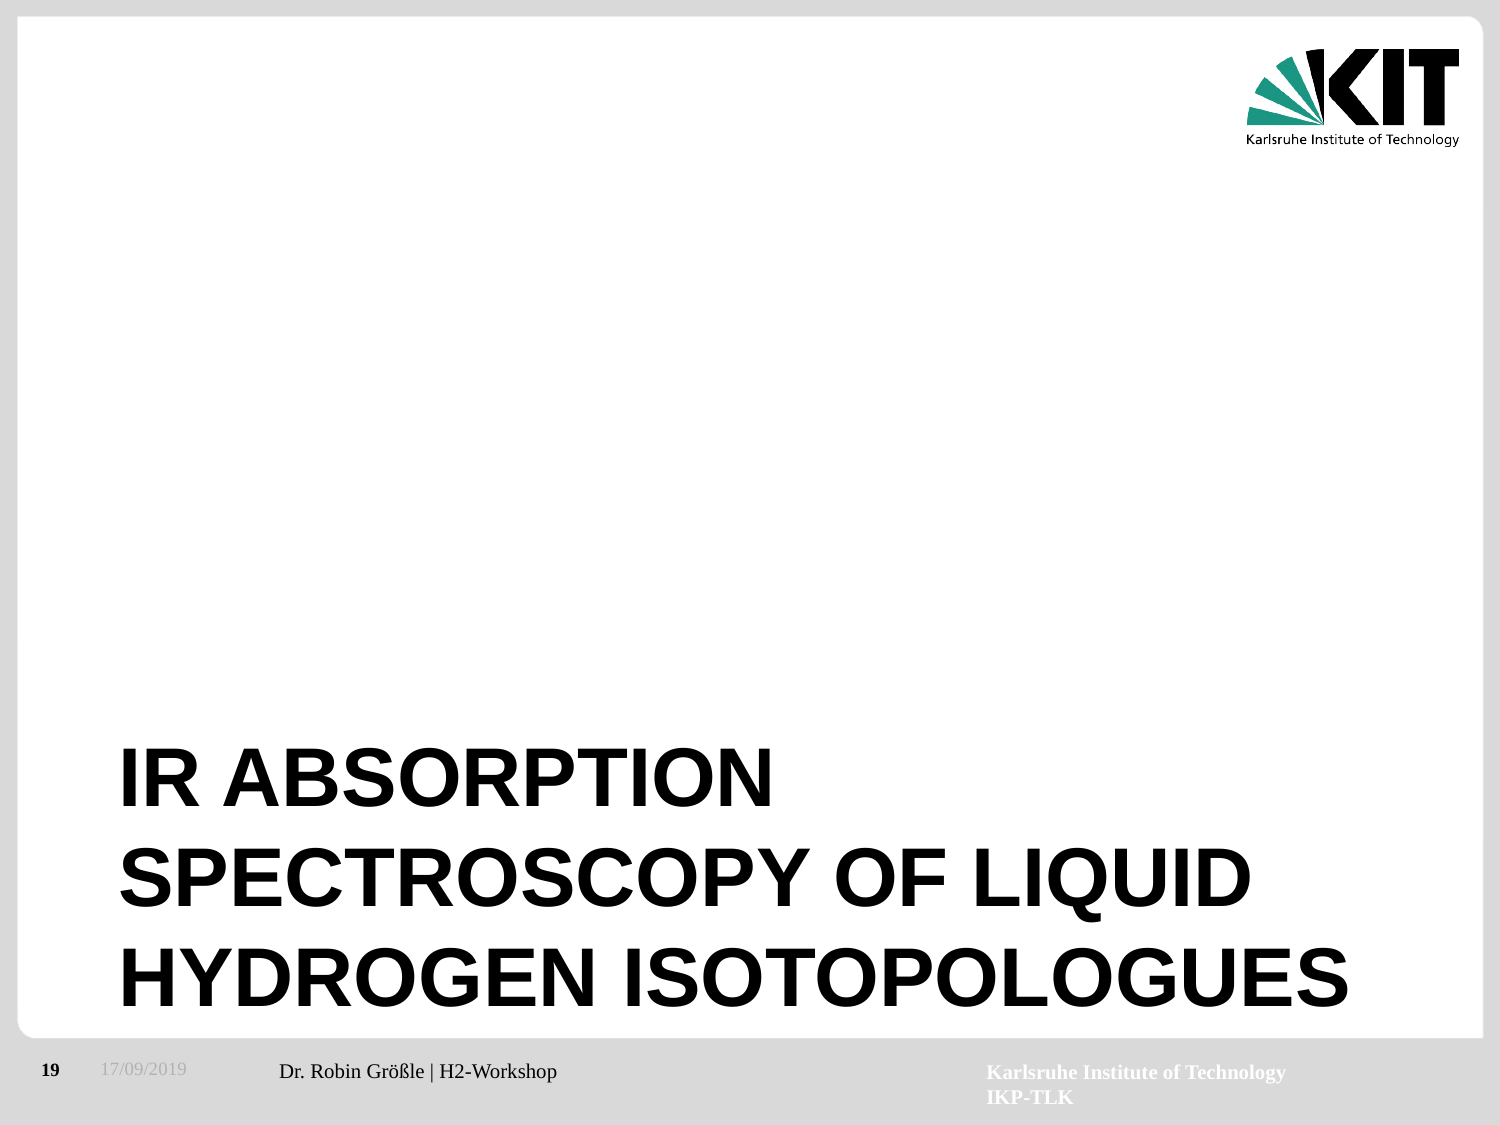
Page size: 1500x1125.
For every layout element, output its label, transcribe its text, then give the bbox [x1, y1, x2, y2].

title IR absorption spectroscopy of liquid Hydrogen isotopologues [118, 722, 1394, 947]
footer Dr. Robin Größle | H2-Workshop [278, 1056, 977, 1117]
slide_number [100, 1057, 272, 1117]
picture [0, 0, 1500, 1125]
